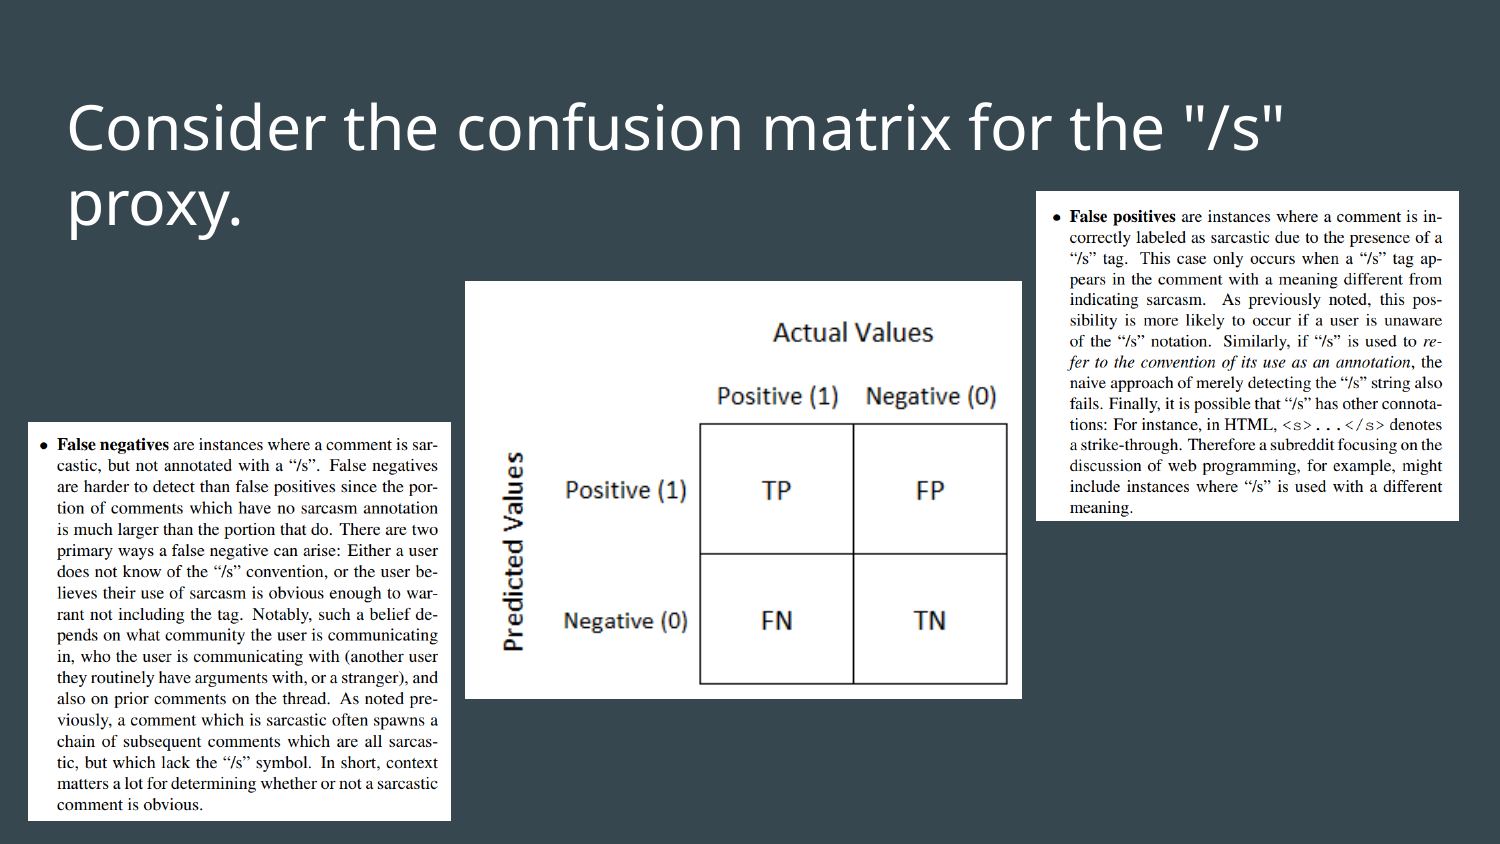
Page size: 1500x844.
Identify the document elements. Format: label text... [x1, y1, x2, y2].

picture [28, 422, 451, 821]
picture [465, 281, 1023, 699]
picture [1036, 191, 1459, 521]
title Consider the confusion matrix for the "/s" proxy. [51, 72, 1449, 167]
